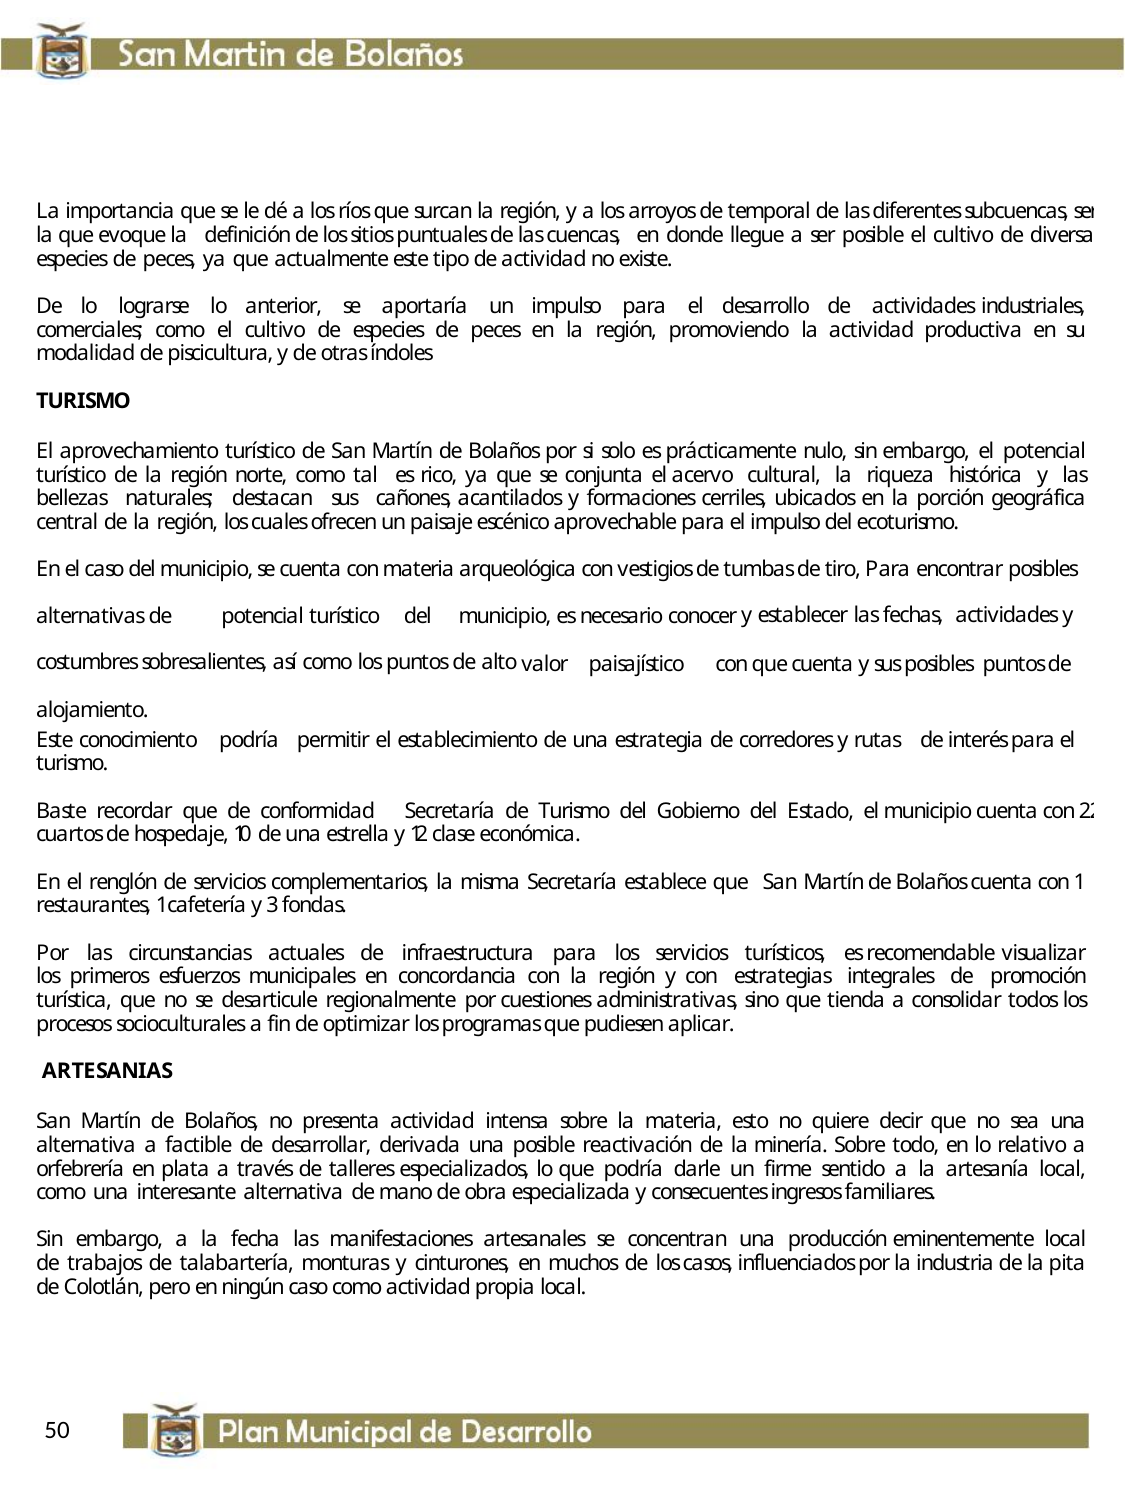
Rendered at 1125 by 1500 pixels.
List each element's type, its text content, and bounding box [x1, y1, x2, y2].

text_box 50 [29, 1406, 85, 1451]
picture [0, 17, 1125, 86]
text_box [25, 182, 1095, 1314]
picture [122, 1392, 1091, 1471]
